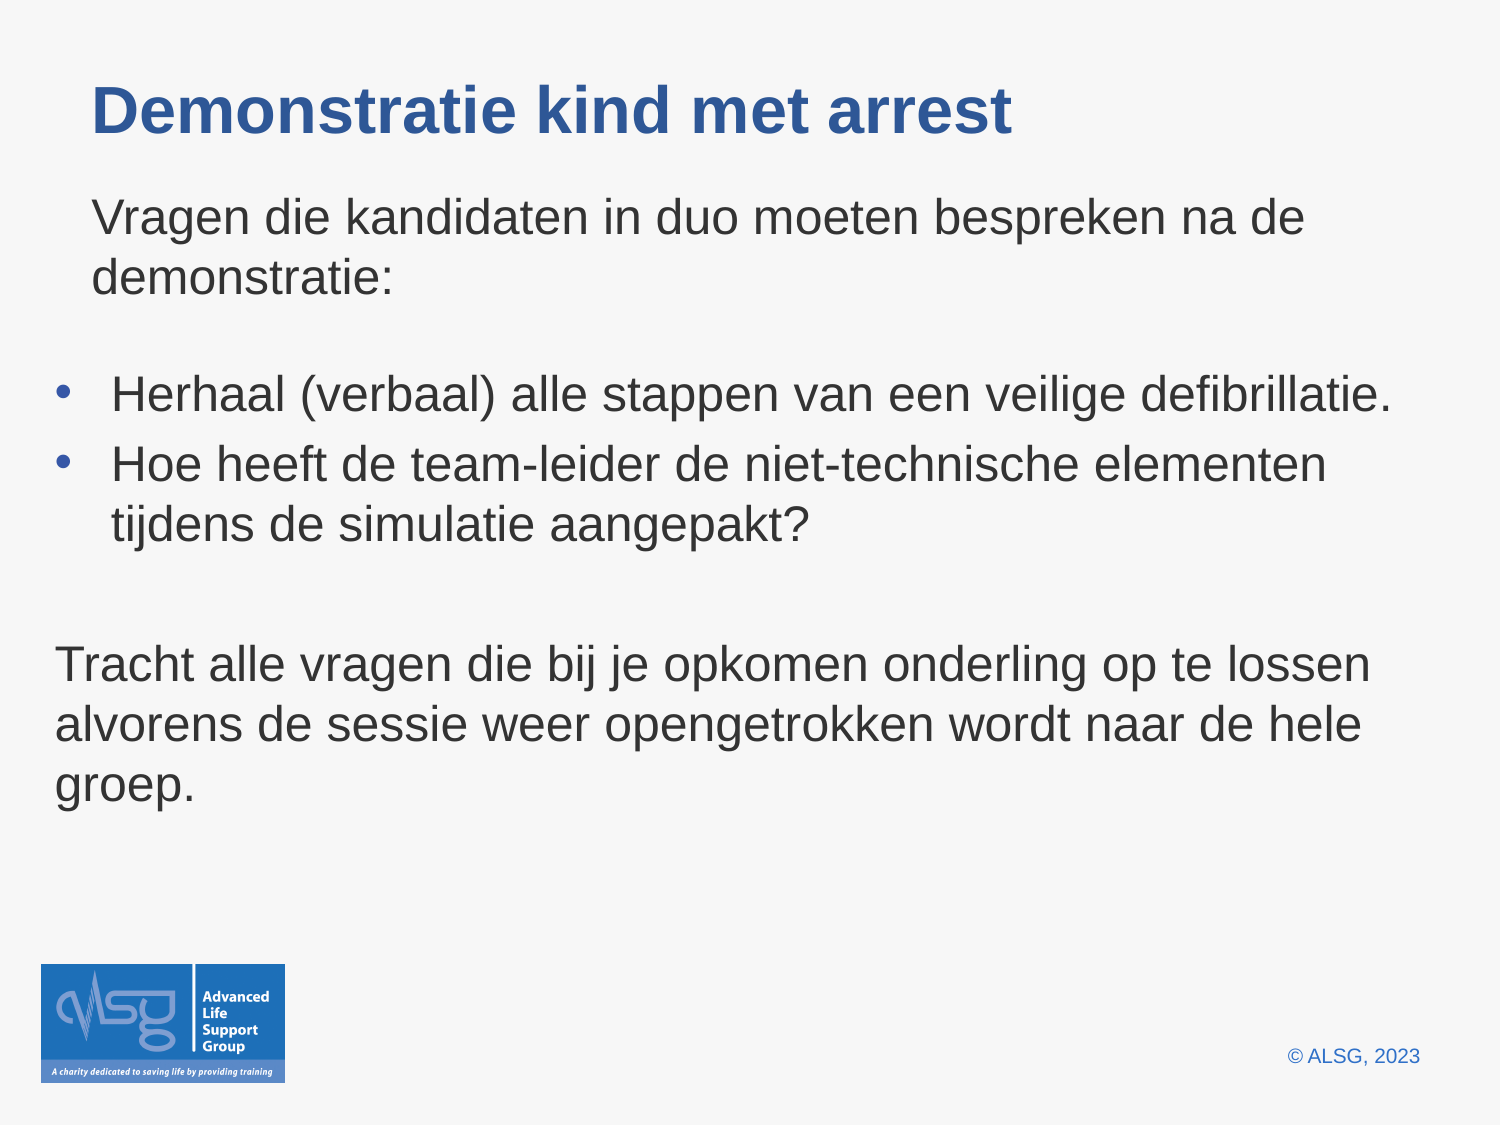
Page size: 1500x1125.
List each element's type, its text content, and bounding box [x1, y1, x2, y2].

list Herhaal (verbaal) alle stappen van een veilige defibrillatie. Hoe heeft de team-leider de niet-technische elementen tijdens de simulatie aangepakt? Tracht alle vragen die bij je opkomen onderling op te lossen alvorens de sessie weer opengetrokken wordt naar de hele groep. [39, 354, 1427, 948]
list Vragen die kandidaten in duo moeten bespreken na de demonstratie: [76, 177, 1405, 323]
title Demonstratie kind met arrest [76, 59, 1427, 178]
picture [41, 964, 285, 1083]
